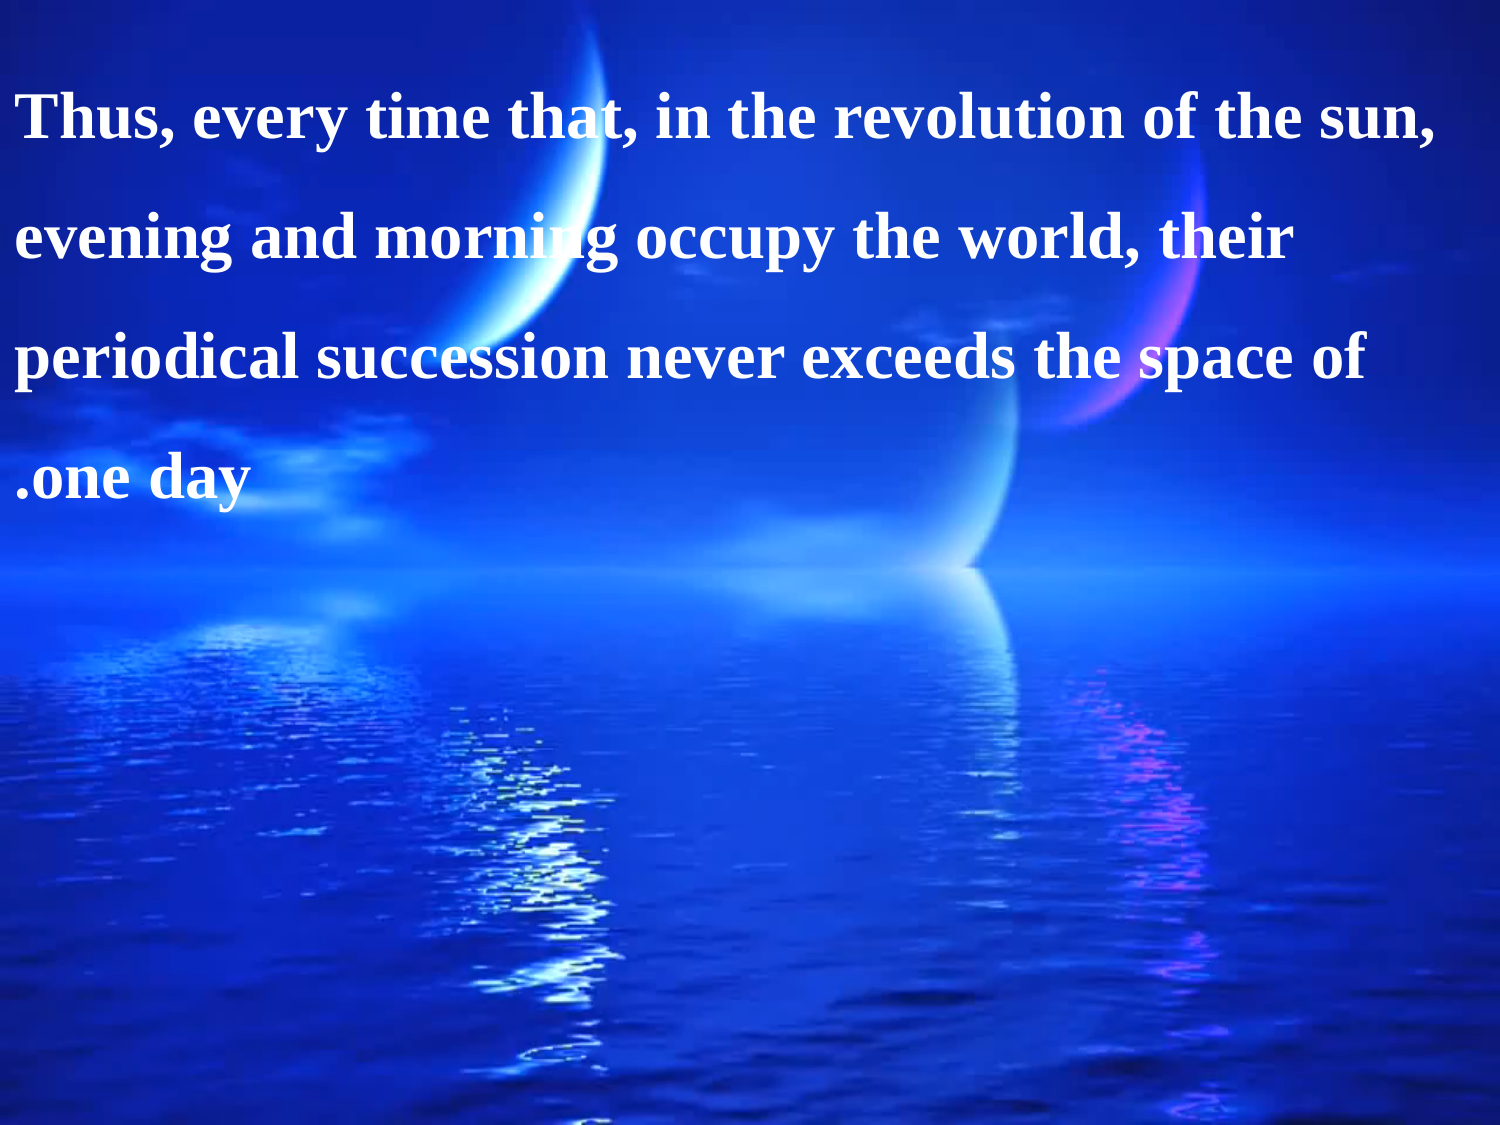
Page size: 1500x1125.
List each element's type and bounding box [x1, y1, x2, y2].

text_box [0, 0, 1500, 1125]
